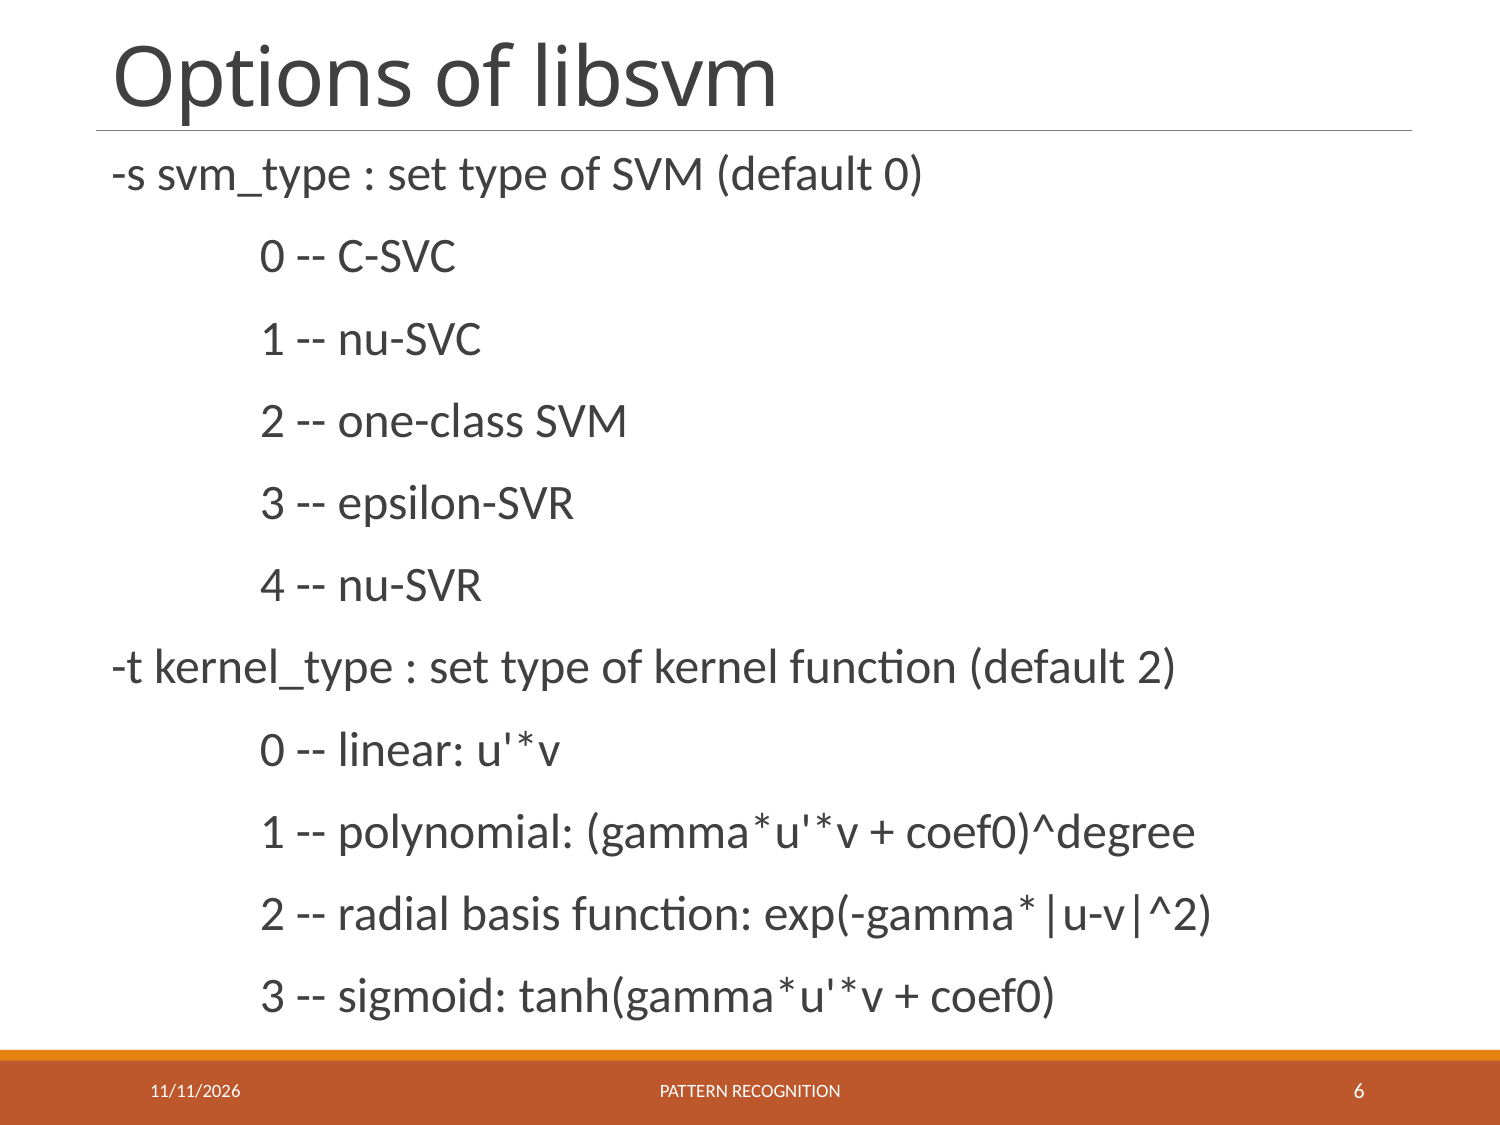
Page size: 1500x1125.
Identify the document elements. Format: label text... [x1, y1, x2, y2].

title Options of libsvm [96, 19, 1413, 131]
slide_number 6 [1218, 1059, 1380, 1120]
footer Pattern recognition [453, 1059, 1047, 1120]
list -s svm_type : set type of SVM (default 0) 0 -- C-SVC 1 -- nu-SVC 2 -- one-class SVM 3 -- epsilon-SVR 4 -- nu-SVR -t kernel_type : set type of kernel function (default 2) 0 -- linear: u'*v 1 -- polynomial: (gamma*u'*v + coef0)^degree 2 -- radial basis function: exp(-gamma*|u-v|^2) 3 -- sigmoid: tanh(gamma*u'*v + coef0) [96, 140, 1413, 1034]
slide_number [135, 1059, 440, 1120]
